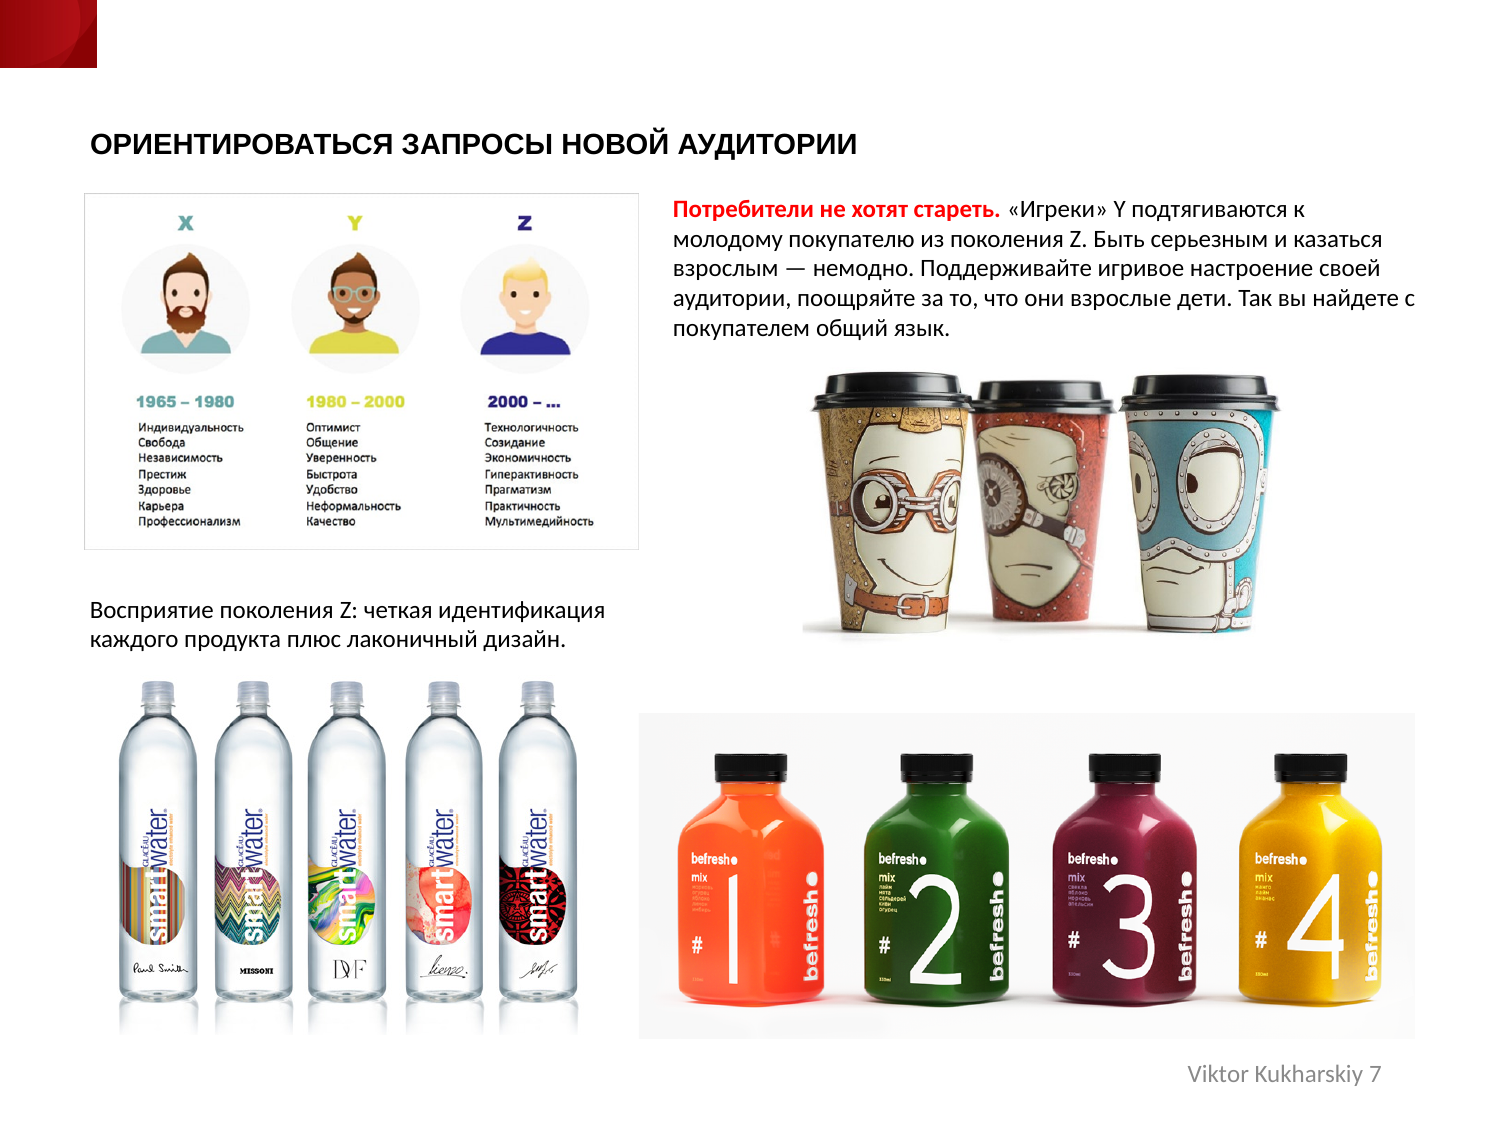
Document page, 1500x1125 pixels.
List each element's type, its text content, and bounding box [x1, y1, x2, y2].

picture [84, 193, 639, 550]
picture [0, 0, 97, 68]
text_box Восприятие поколения Z: четкая идентификация каждого продукта плюс лаконичный дизайн. [75, 585, 697, 661]
picture [802, 355, 1290, 648]
slide_number Viktor Kukharskiy 7 [1059, 1042, 1397, 1103]
picture [65, 675, 621, 1035]
title ОРИЕНТИРОВАТЬСЯ ЗАПРОСЫ НОВОЙ АУДИТОРИИ [74, 51, 1426, 240]
text_box Потребители не хотят стареть. «Игреки» Y подтягиваются к молодому покупателю из поколения Z. Быть серьезным и казаться взрослым — немодно. Поддерживайте игривое настроение своей аудитории, поощряйте за то, что они взрослые дети. Так вы найдете с покупателем общий язык. [658, 184, 1435, 350]
picture [638, 713, 1415, 1039]
